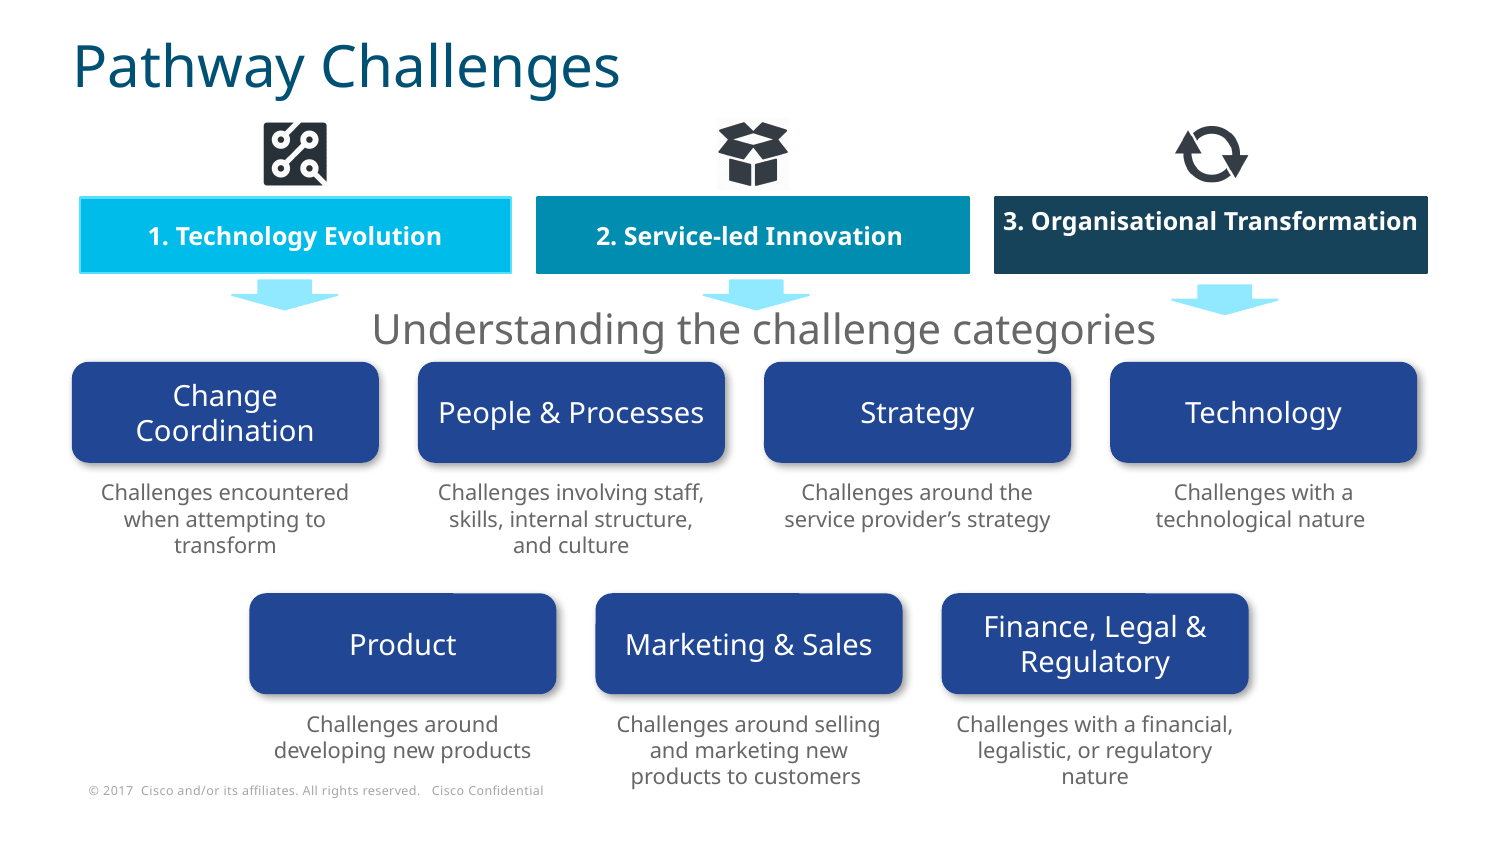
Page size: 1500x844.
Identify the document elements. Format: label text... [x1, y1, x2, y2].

text_box 3. Organisational Transformation [995, 197, 1427, 273]
text_box Challenges with a financial, legalistic, or regulatory nature [940, 703, 1251, 827]
text_box [232, 280, 338, 310]
text_box 1. Technology Evolution [79, 197, 511, 273]
picture [1171, 110, 1250, 198]
text_box Challenges around selling and marketing new products to customers [593, 703, 905, 827]
picture [716, 117, 790, 191]
picture [262, 121, 329, 187]
text_box [703, 280, 809, 310]
text_box Challenges around developing new products [247, 703, 558, 827]
text_box [1172, 285, 1278, 315]
title Pathway Challenges [57, 11, 1427, 132]
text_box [71, 361, 1418, 695]
text_box Understanding the challenge categories [79, 302, 1449, 363]
text_box 2. Service-led Innovation [537, 197, 969, 273]
